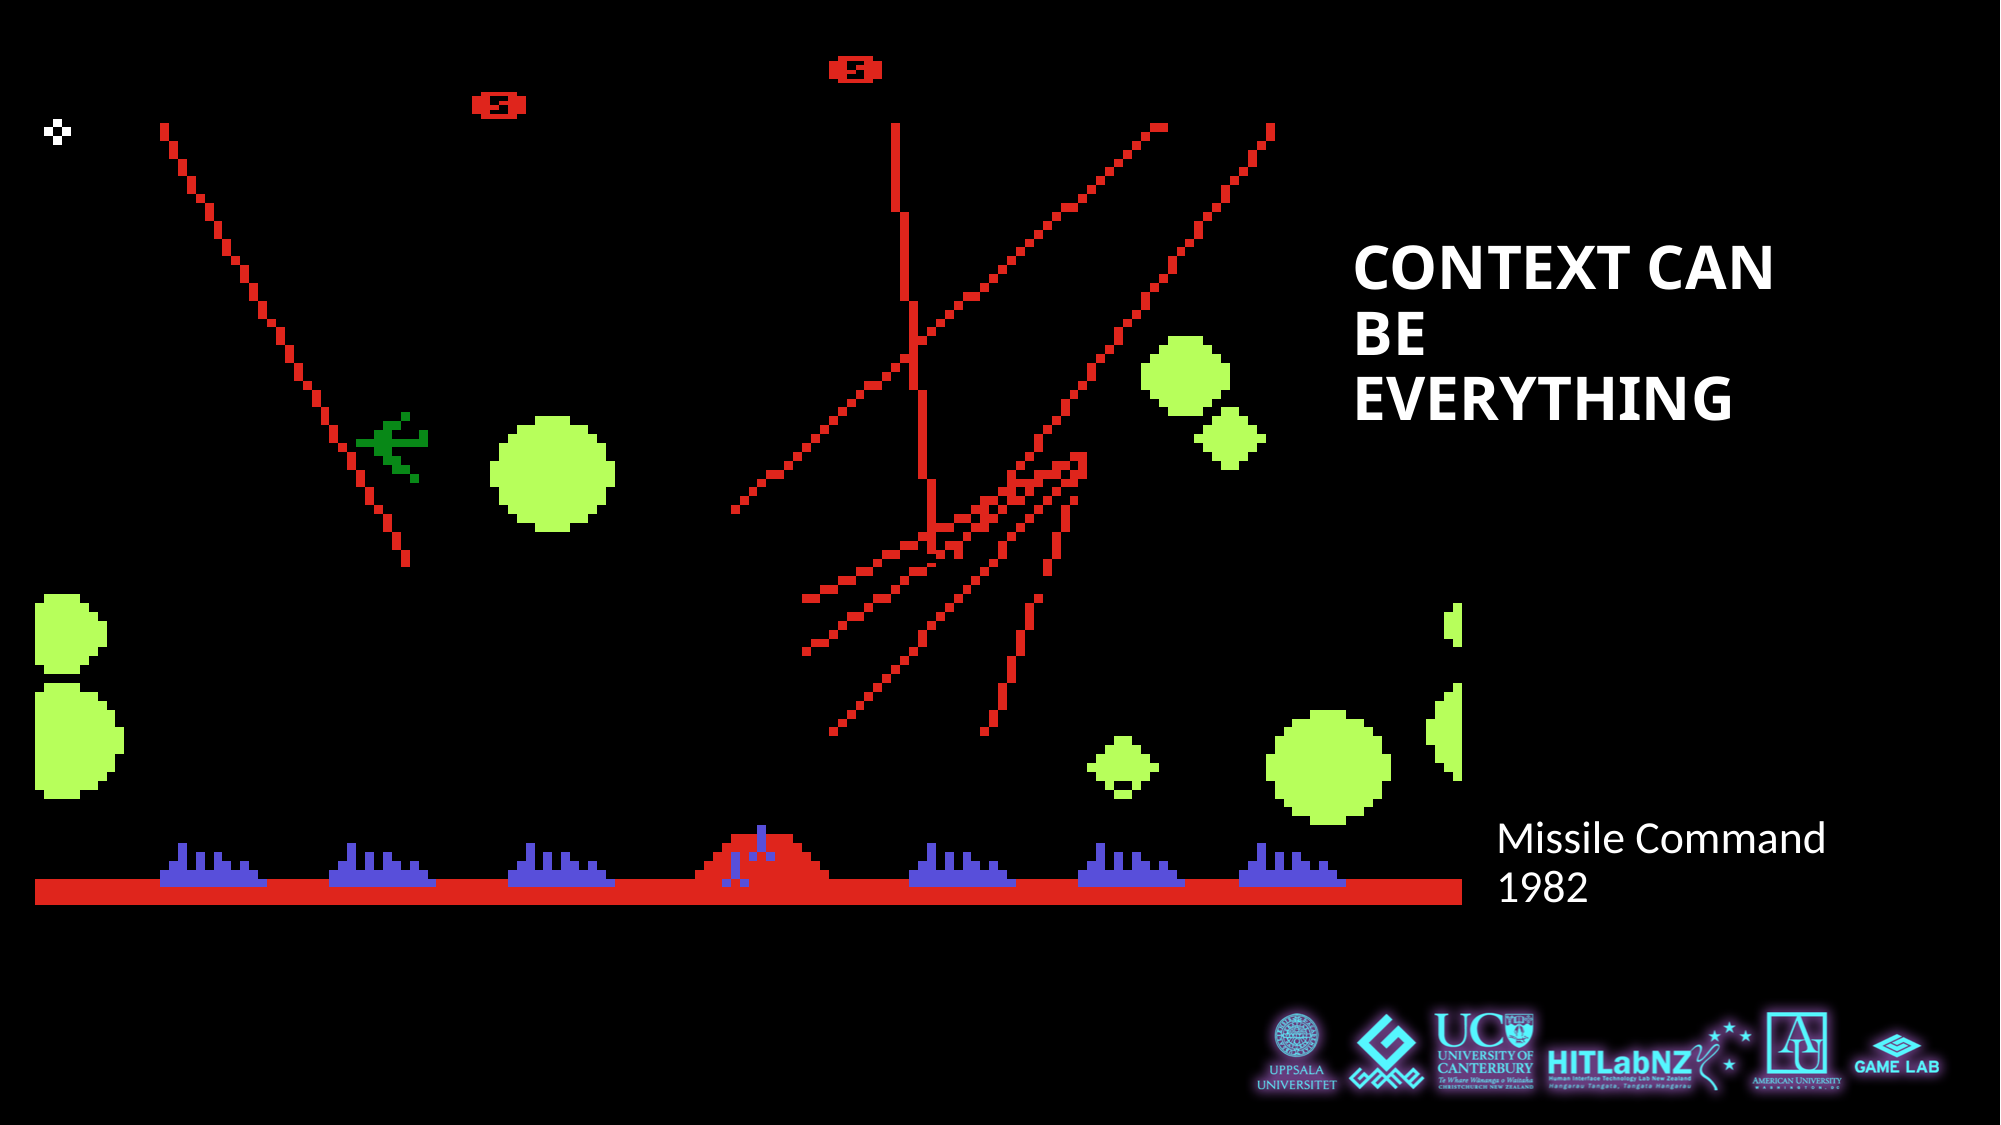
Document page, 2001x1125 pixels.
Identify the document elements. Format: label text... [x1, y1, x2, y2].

text_box Missile Command 1982 [1498, 806, 1888, 981]
title CONTEXT CAN BE EVERYTHING [1498, 229, 1809, 442]
picture [0, 0, 2000, 1125]
